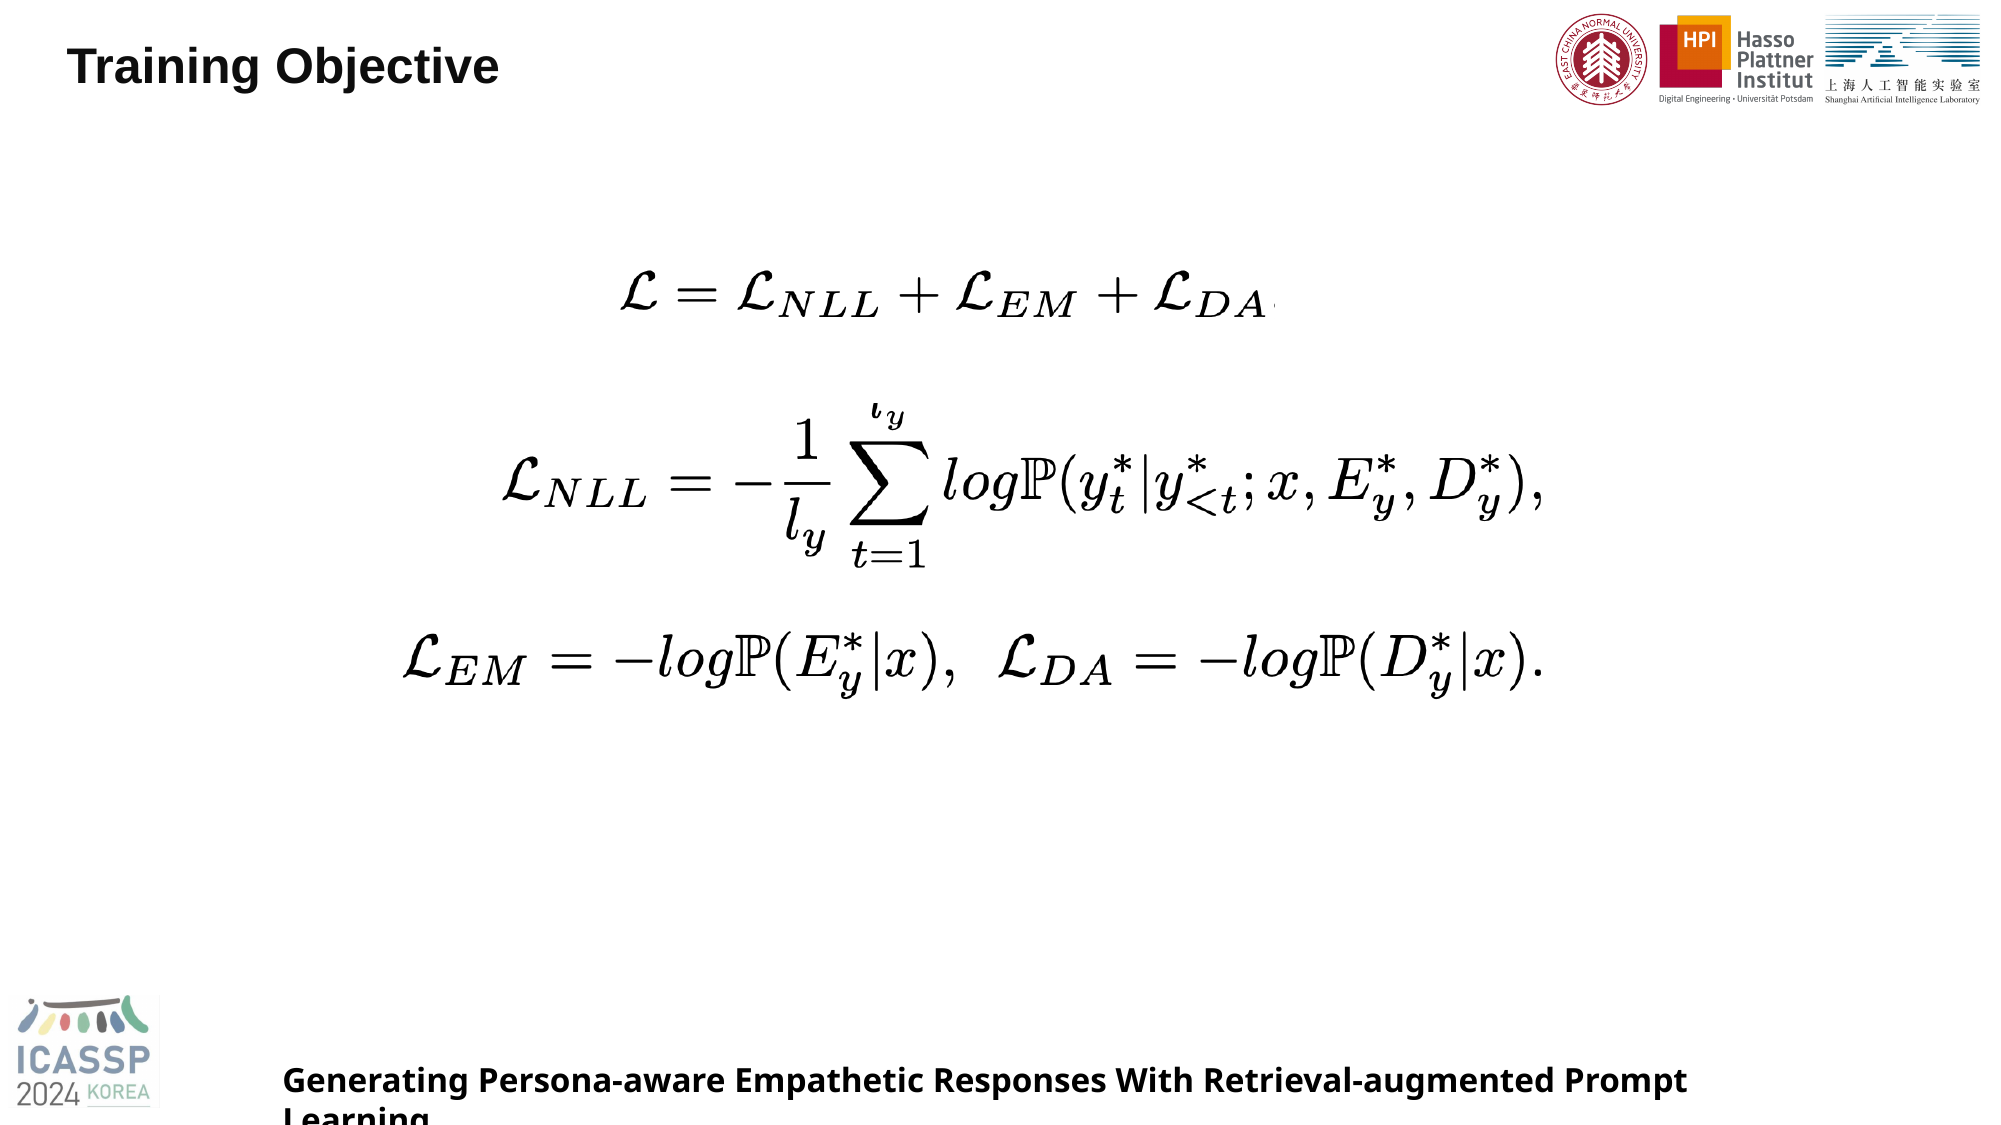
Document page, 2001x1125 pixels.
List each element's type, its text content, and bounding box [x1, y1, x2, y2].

picture [566, 227, 1275, 349]
picture [1657, 13, 1816, 106]
picture [8, 995, 160, 1108]
picture [1555, 13, 1648, 106]
picture [305, 403, 1581, 721]
text_box Training Objective [51, 25, 828, 101]
